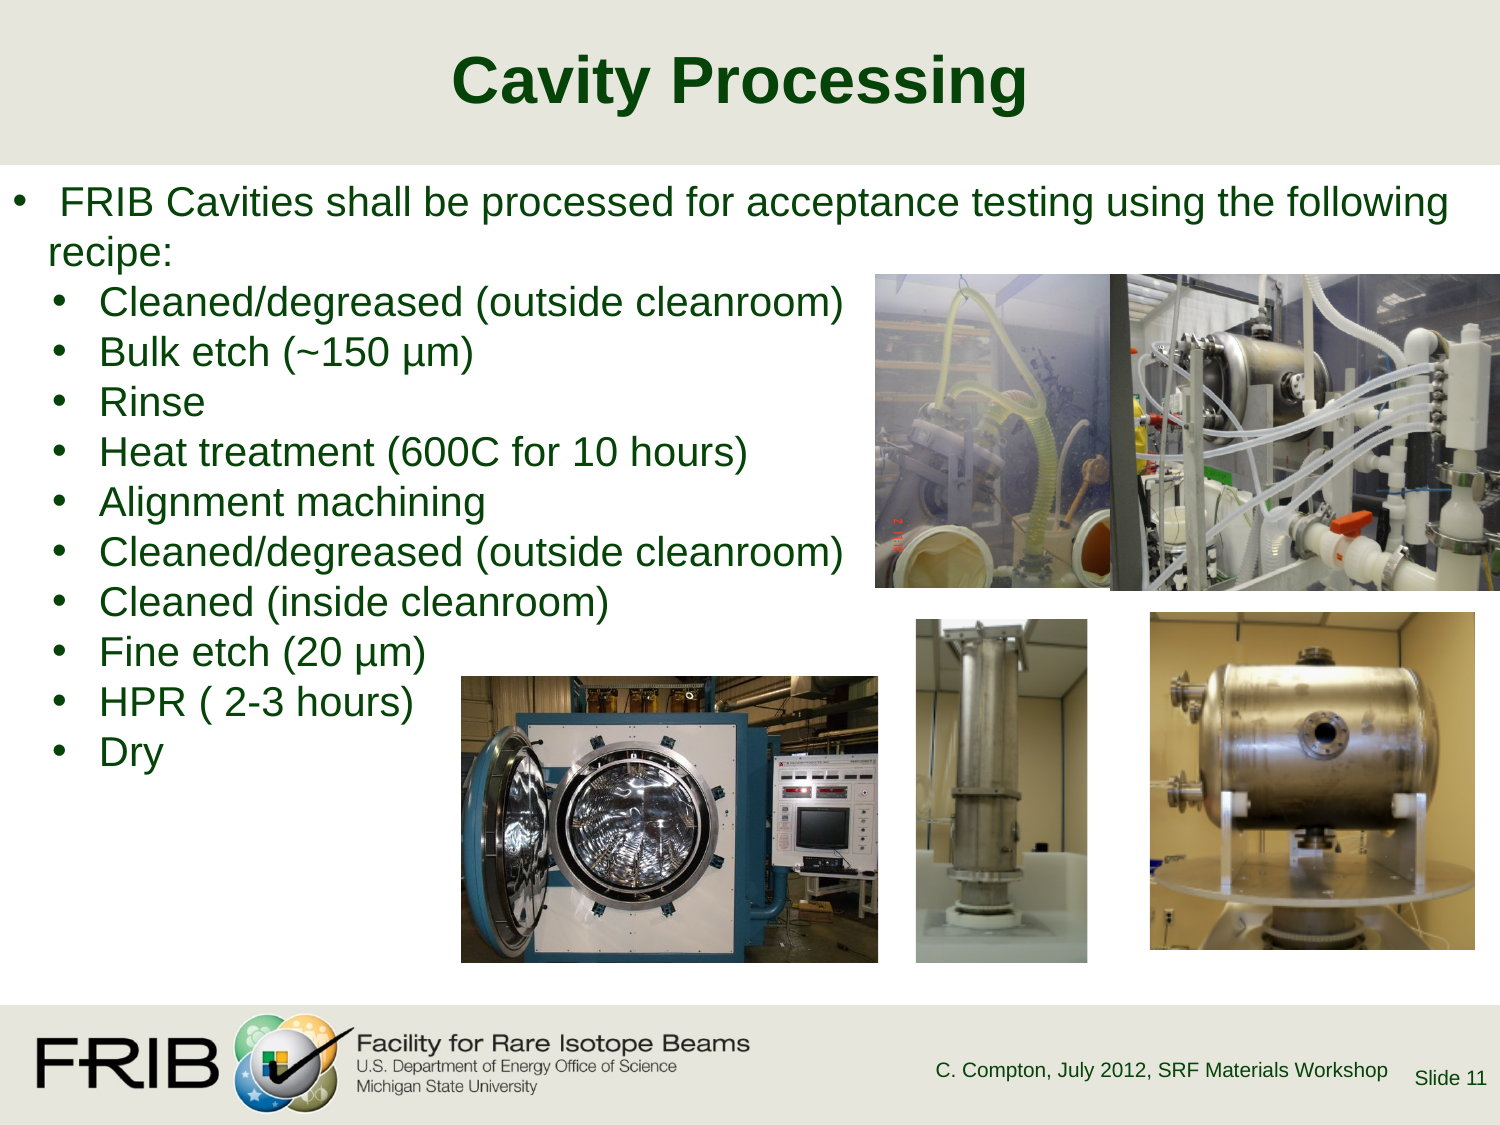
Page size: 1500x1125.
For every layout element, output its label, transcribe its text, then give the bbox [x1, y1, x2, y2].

picture [874, 274, 1500, 591]
picture [0, 0, 1500, 165]
slide_number Slide 11 [1362, 1037, 1488, 1098]
title Cavity Processing [11, 42, 1489, 123]
picture [460, 675, 879, 963]
picture [915, 619, 1088, 963]
picture [0, 1005, 1500, 1125]
picture [1149, 612, 1476, 951]
footer C. Compton, July 2012, SRF Materials Workshop [912, 1052, 1388, 1113]
text_box FRIB Cavities shall be processed for acceptance testing using the following recipe: Cleaned/degreased (outside cleanroom) Bulk etch (~150 µm) Rinse Heat treatment (600C for 10 hours) Alignment machining Cleaned/degreased (outside cleanroom) Cleaned (inside cleanroom) Fine etch (20 µm) HPR ( 2-3 hours) Dry [12, 174, 1488, 1000]
